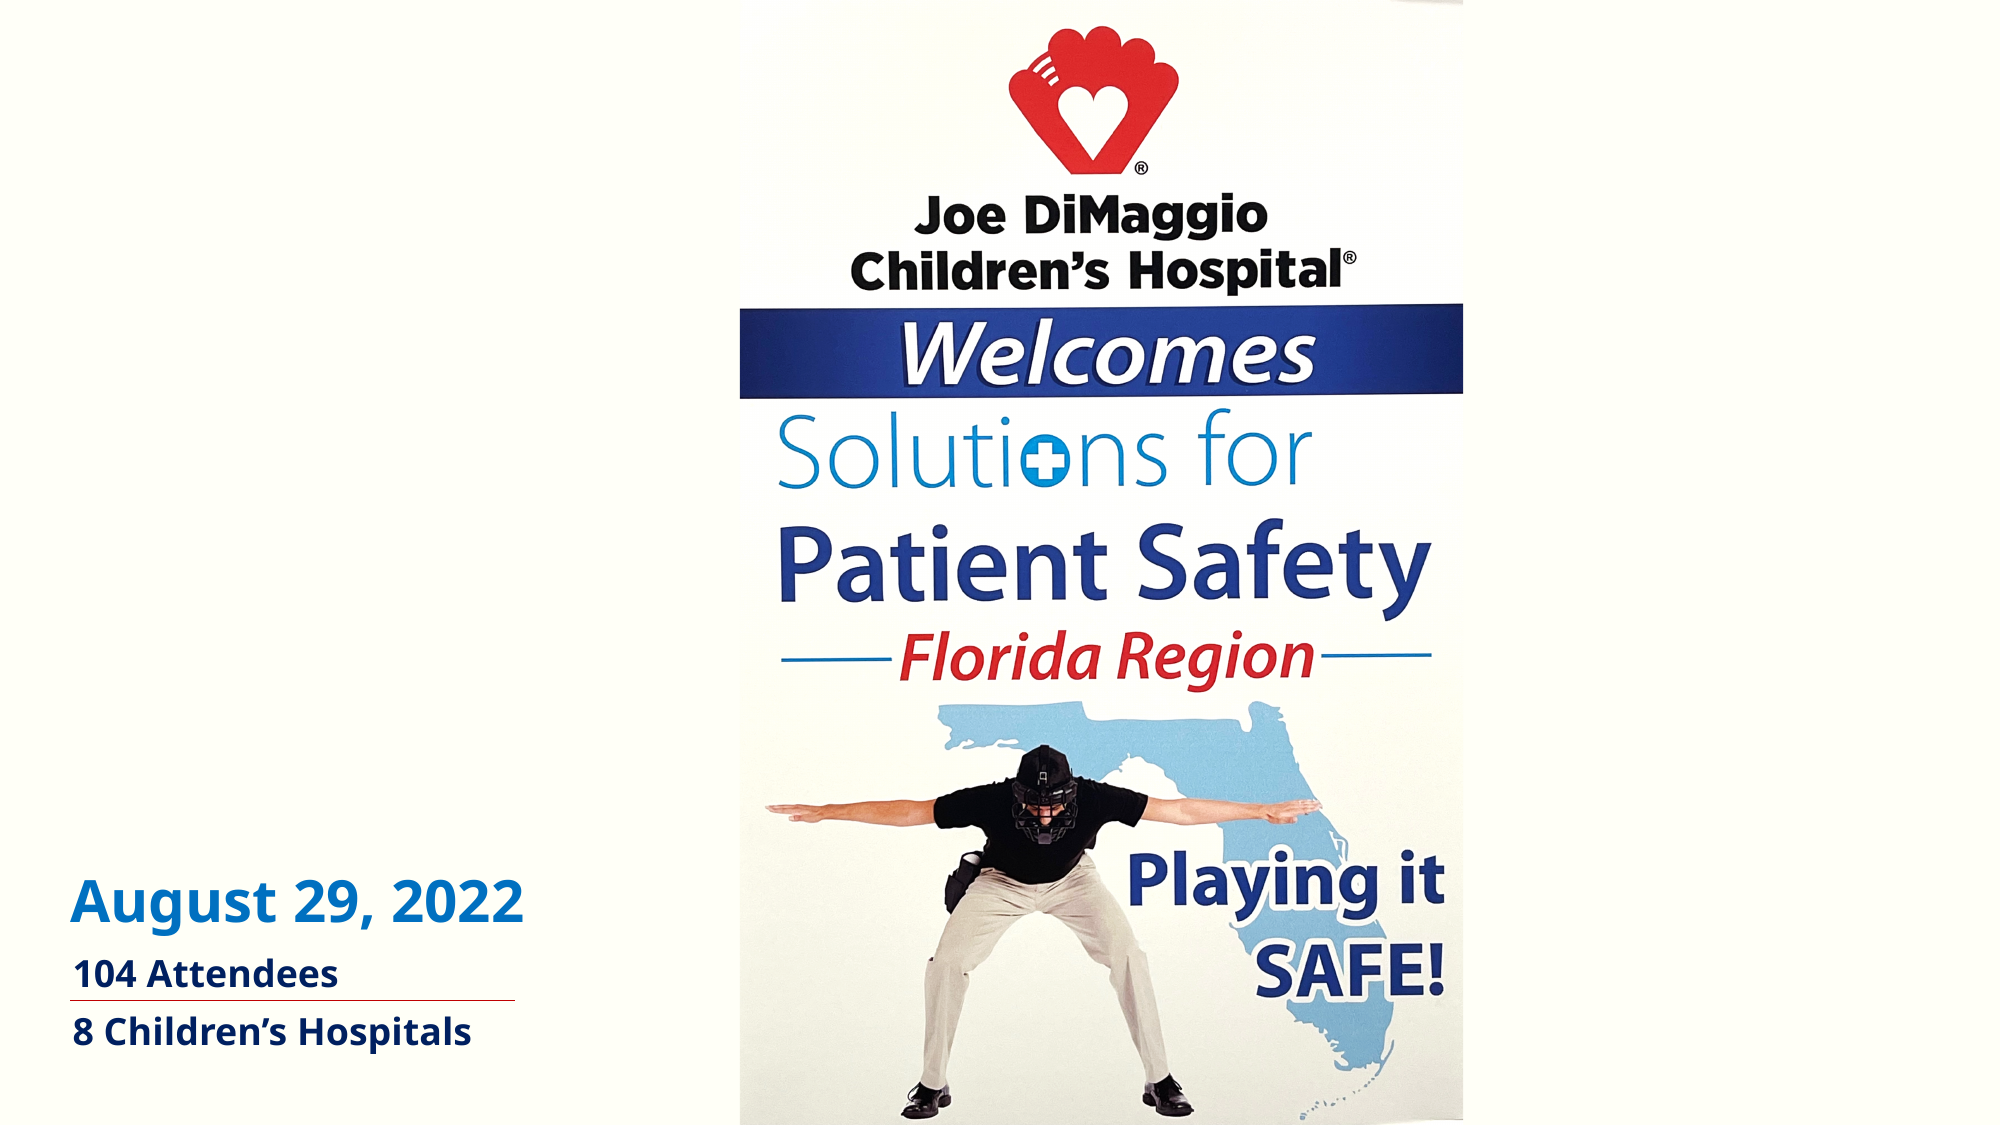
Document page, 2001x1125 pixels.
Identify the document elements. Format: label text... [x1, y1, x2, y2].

picture [739, 0, 1464, 1125]
text_box August 29, 2022 [55, 857, 540, 942]
text_box 104 Attendees 8 Children’s Hospitals [57, 942, 488, 1061]
